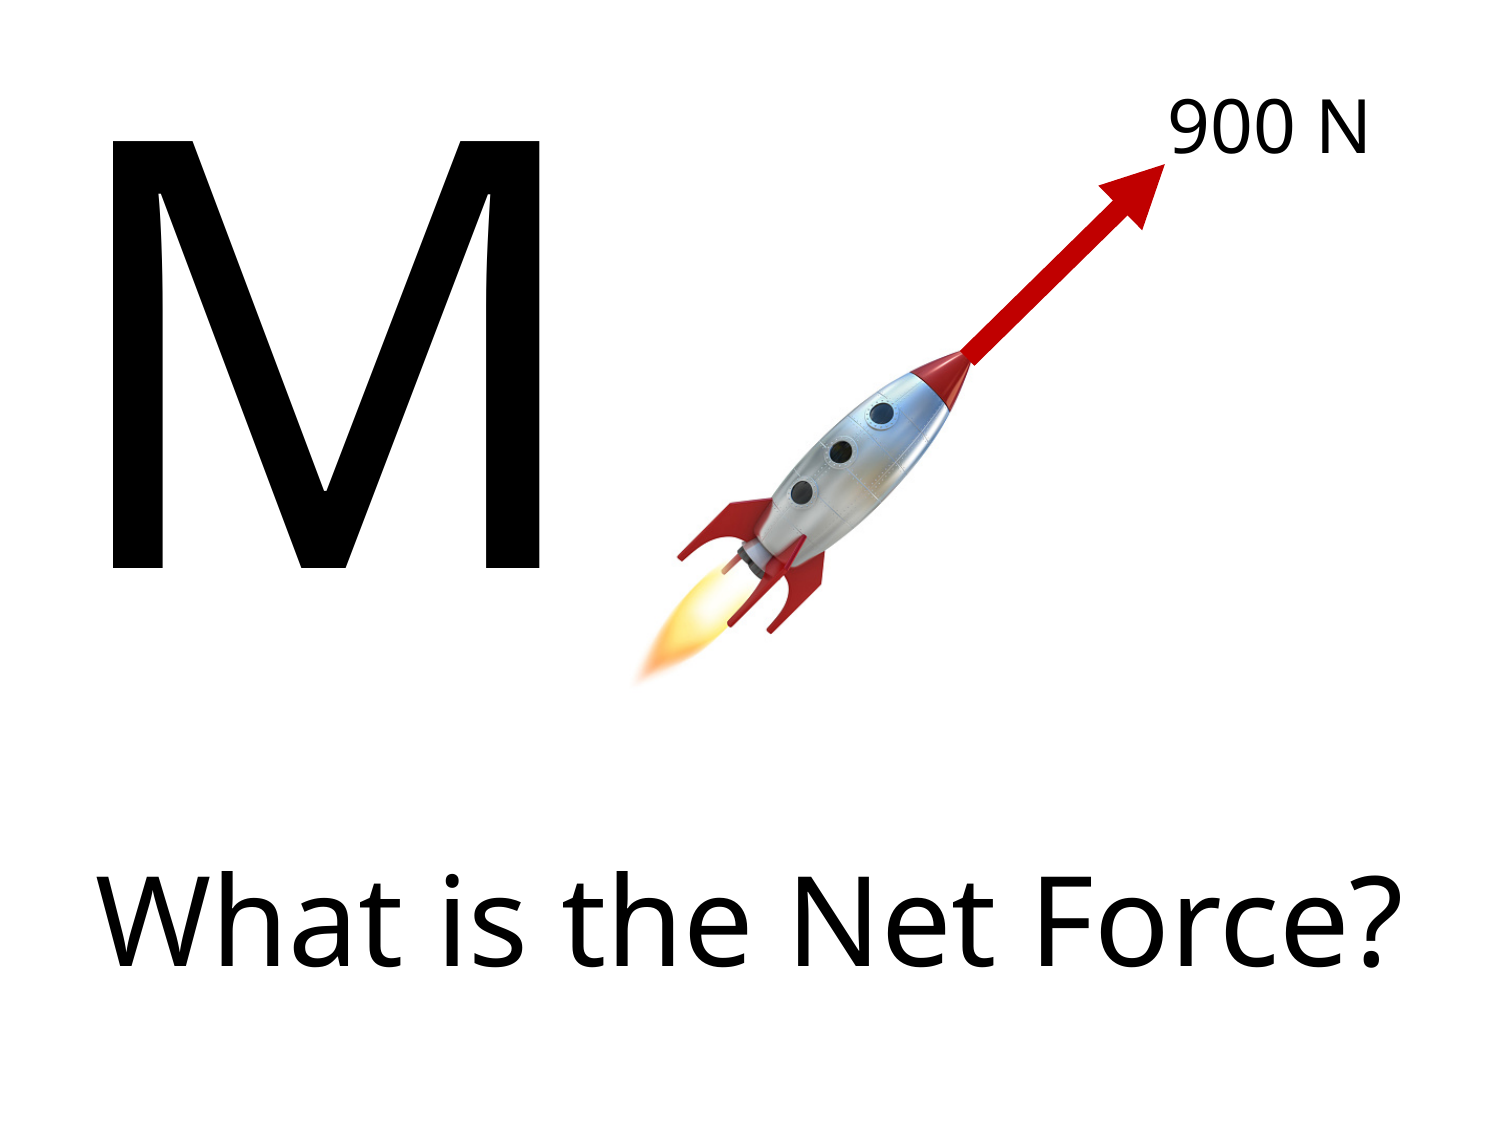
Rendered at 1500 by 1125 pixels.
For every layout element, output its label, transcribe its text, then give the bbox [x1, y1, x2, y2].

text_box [967, 164, 1165, 359]
text_box What is the Net Force? [74, 833, 1426, 999]
title M [40, 59, 462, 706]
picture [596, 290, 1032, 726]
text_box 900 N [1152, 71, 1388, 177]
